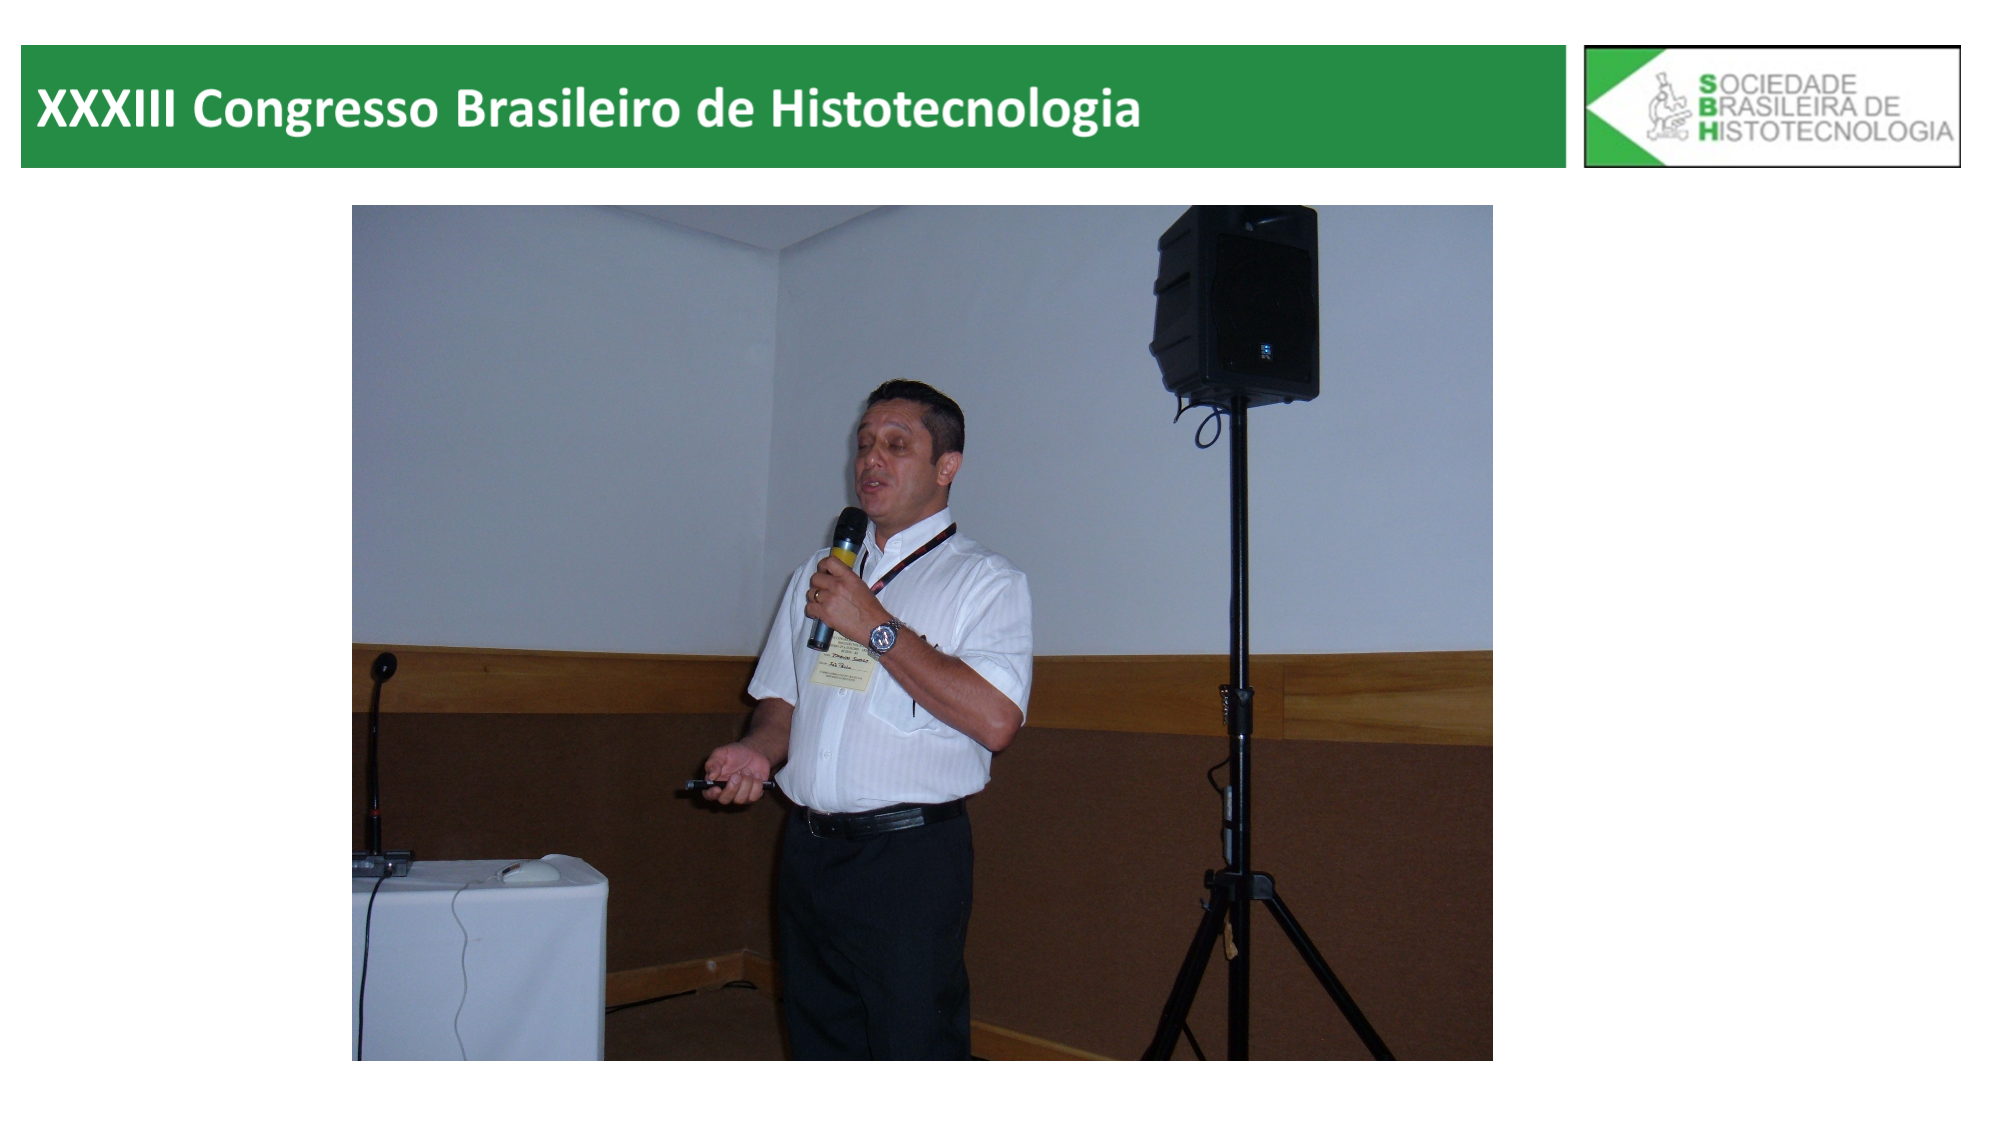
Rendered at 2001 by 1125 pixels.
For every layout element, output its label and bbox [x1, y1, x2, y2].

list [352, 205, 1493, 1061]
picture [0, 45, 1961, 178]
